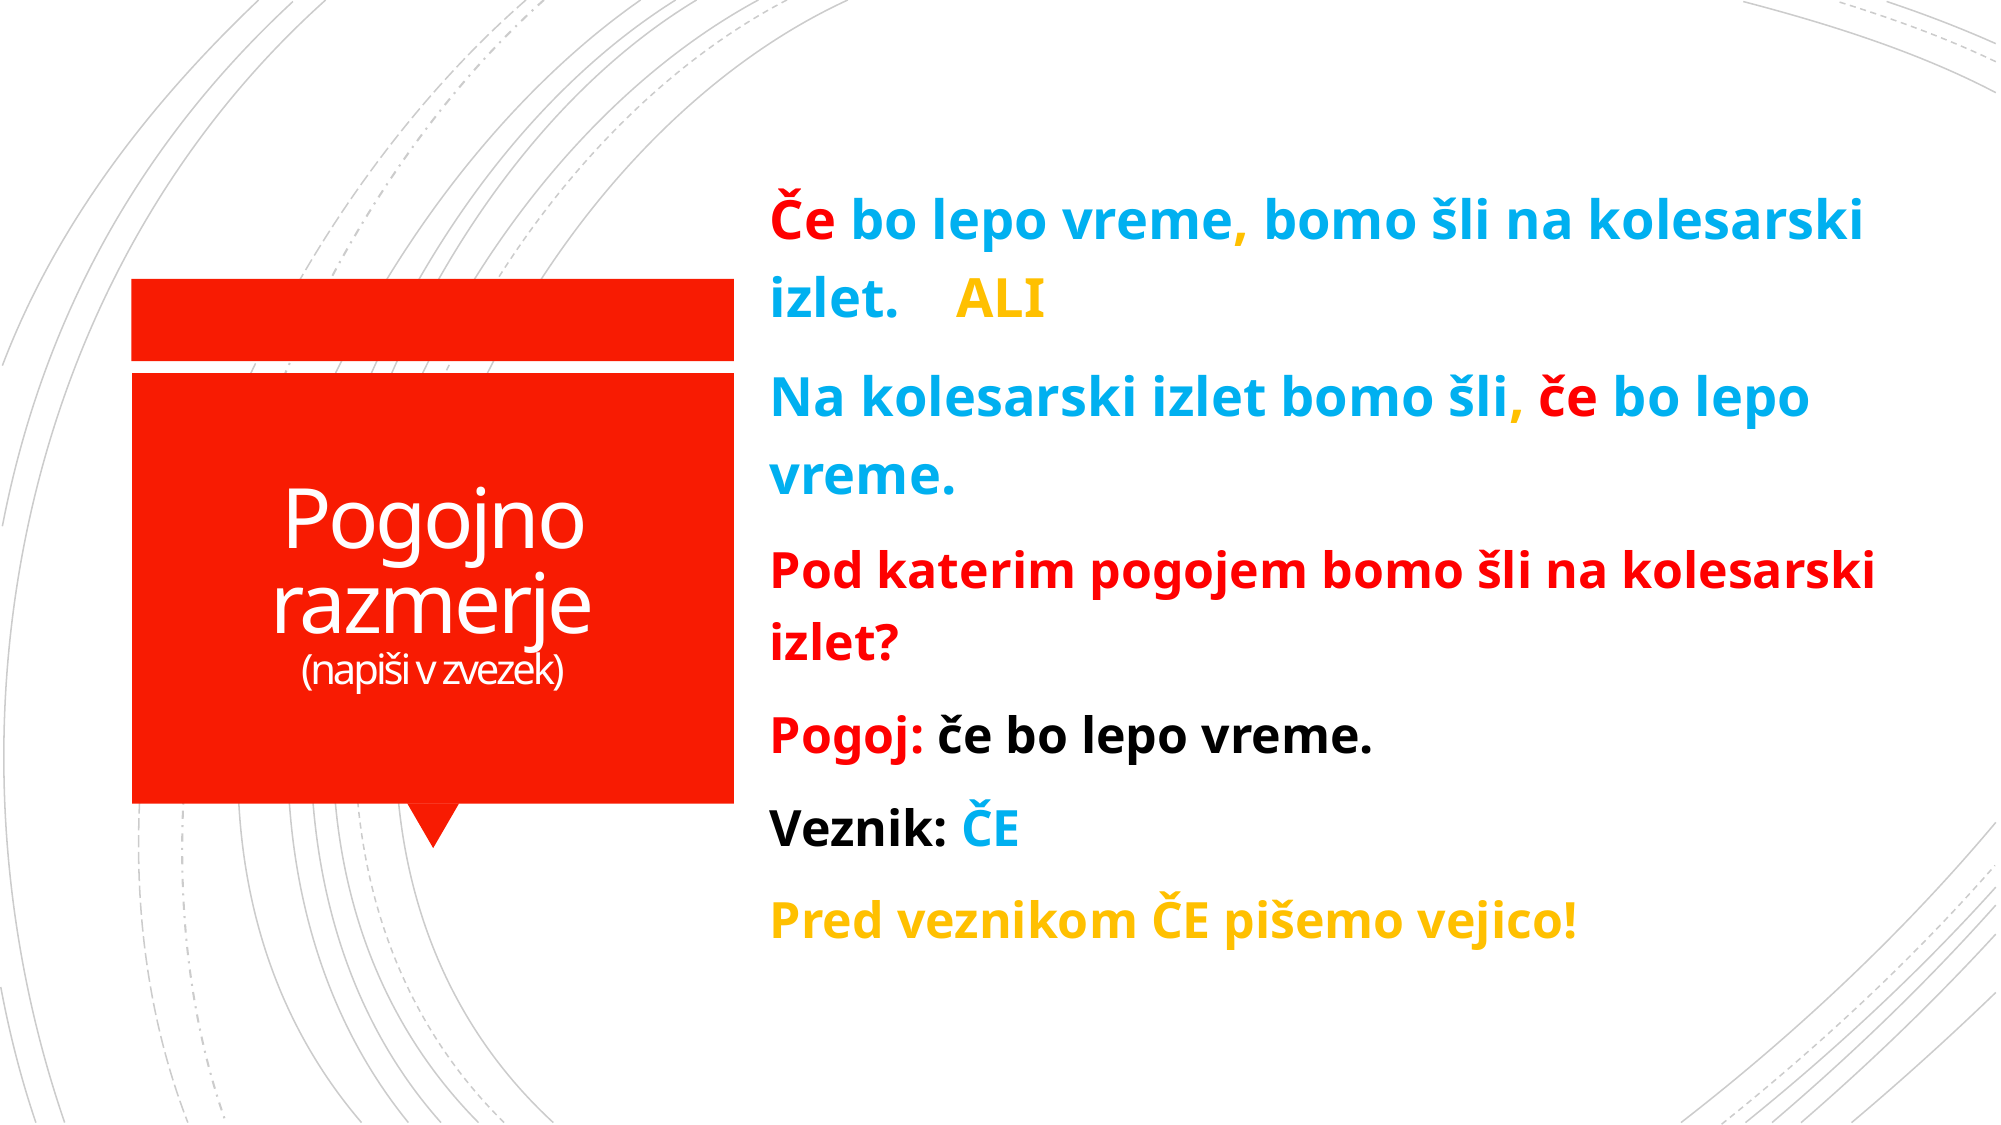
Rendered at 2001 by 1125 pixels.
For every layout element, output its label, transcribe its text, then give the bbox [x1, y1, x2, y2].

title Pogojno razmerje (napiši v zvezek) [145, 385, 720, 789]
list Če bo lepo vreme, bomo šli na kolesarski izlet. ALI Na kolesarski izlet bomo šli, če bo lepo vreme. Pod katerim pogojem bomo šli na kolesarski izlet? Pogoj: če bo lepo vreme. Veznik: ČE Pred veznikom ČE pišemo vejico! [754, 121, 1900, 1000]
